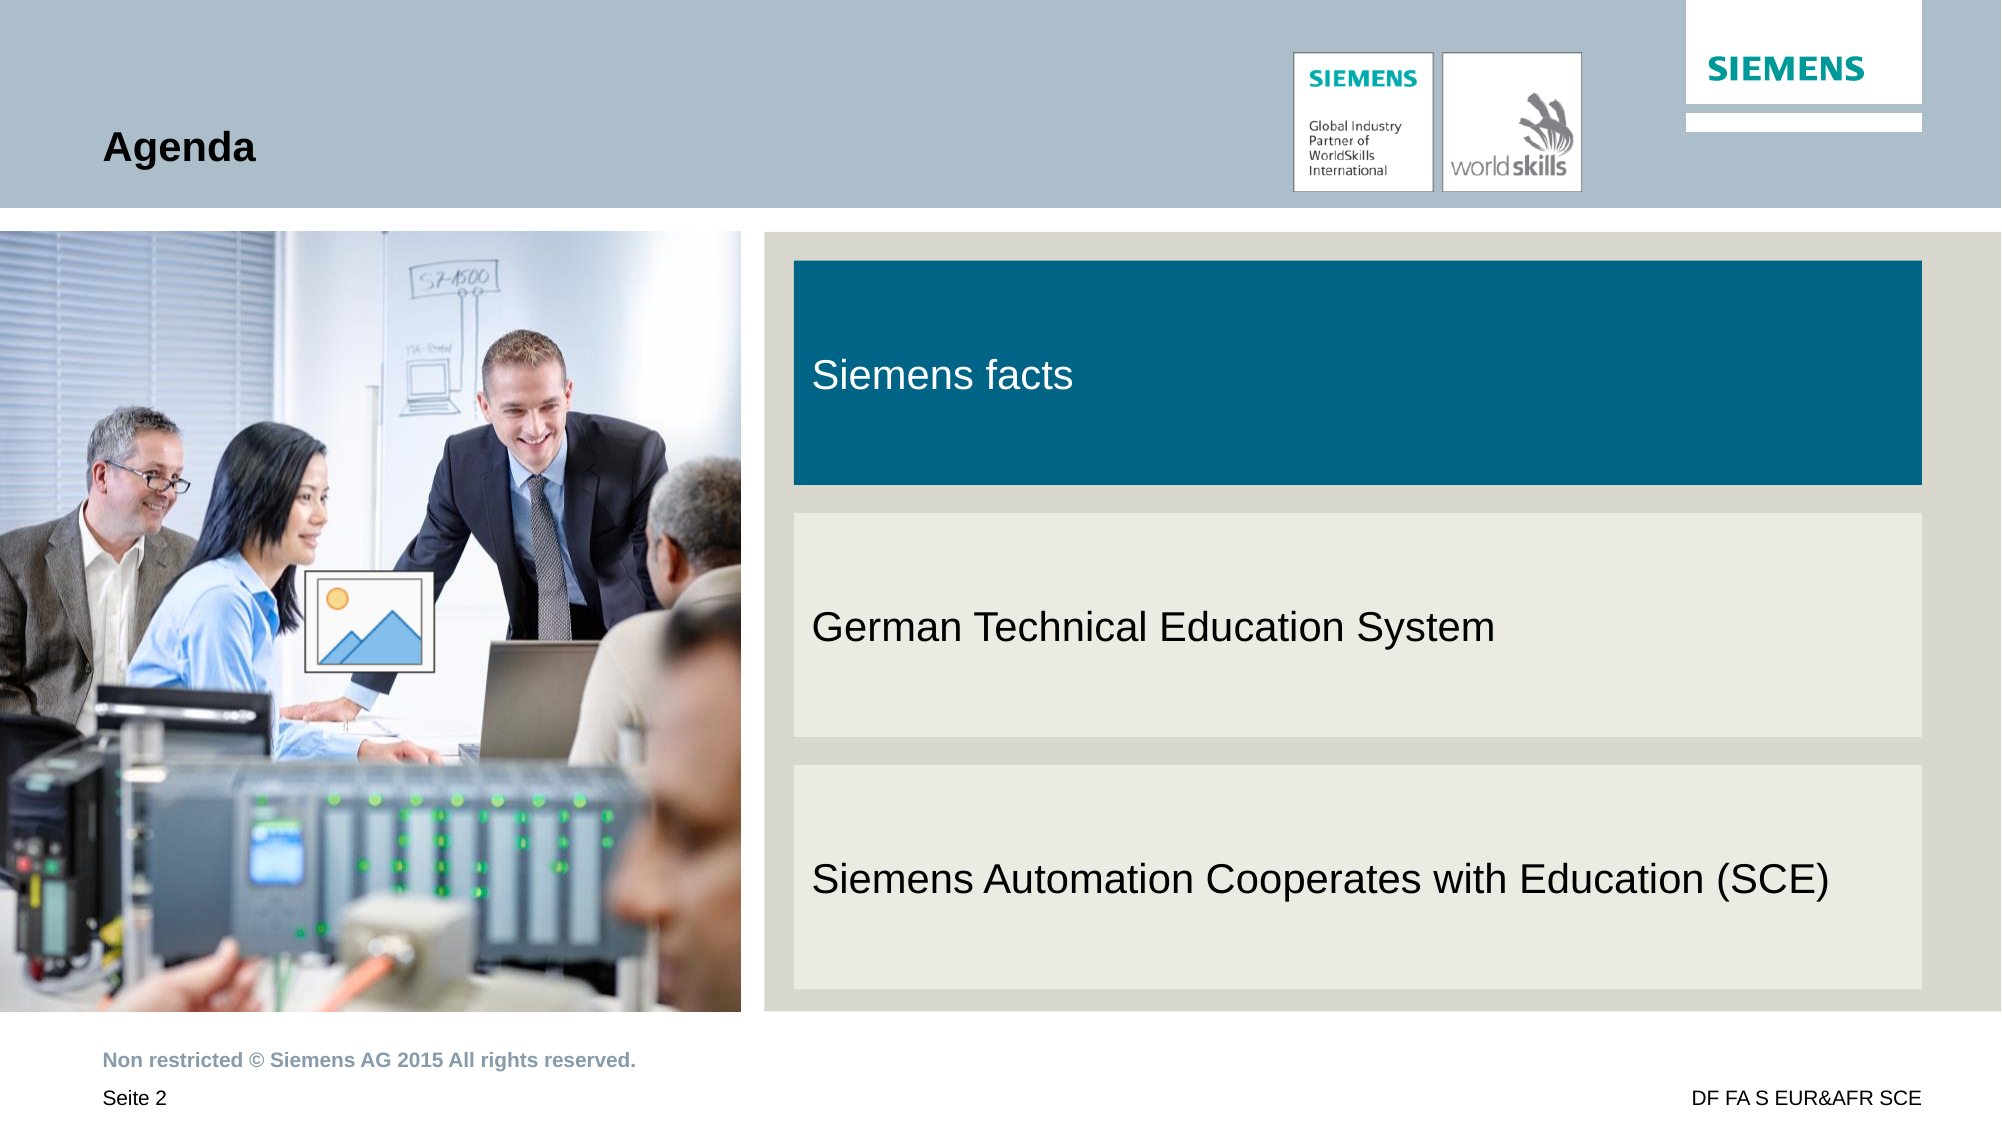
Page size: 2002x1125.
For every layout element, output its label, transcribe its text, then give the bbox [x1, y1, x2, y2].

text_box Siemens facts [793, 260, 1922, 485]
text_box Siemens Automation Cooperates with Education (SCE) [793, 765, 1922, 990]
text_box German Technical Education System [793, 512, 1922, 737]
picture [1293, 51, 1582, 193]
title Agenda [0, 0, 2001, 209]
picture [0, 231, 741, 1012]
